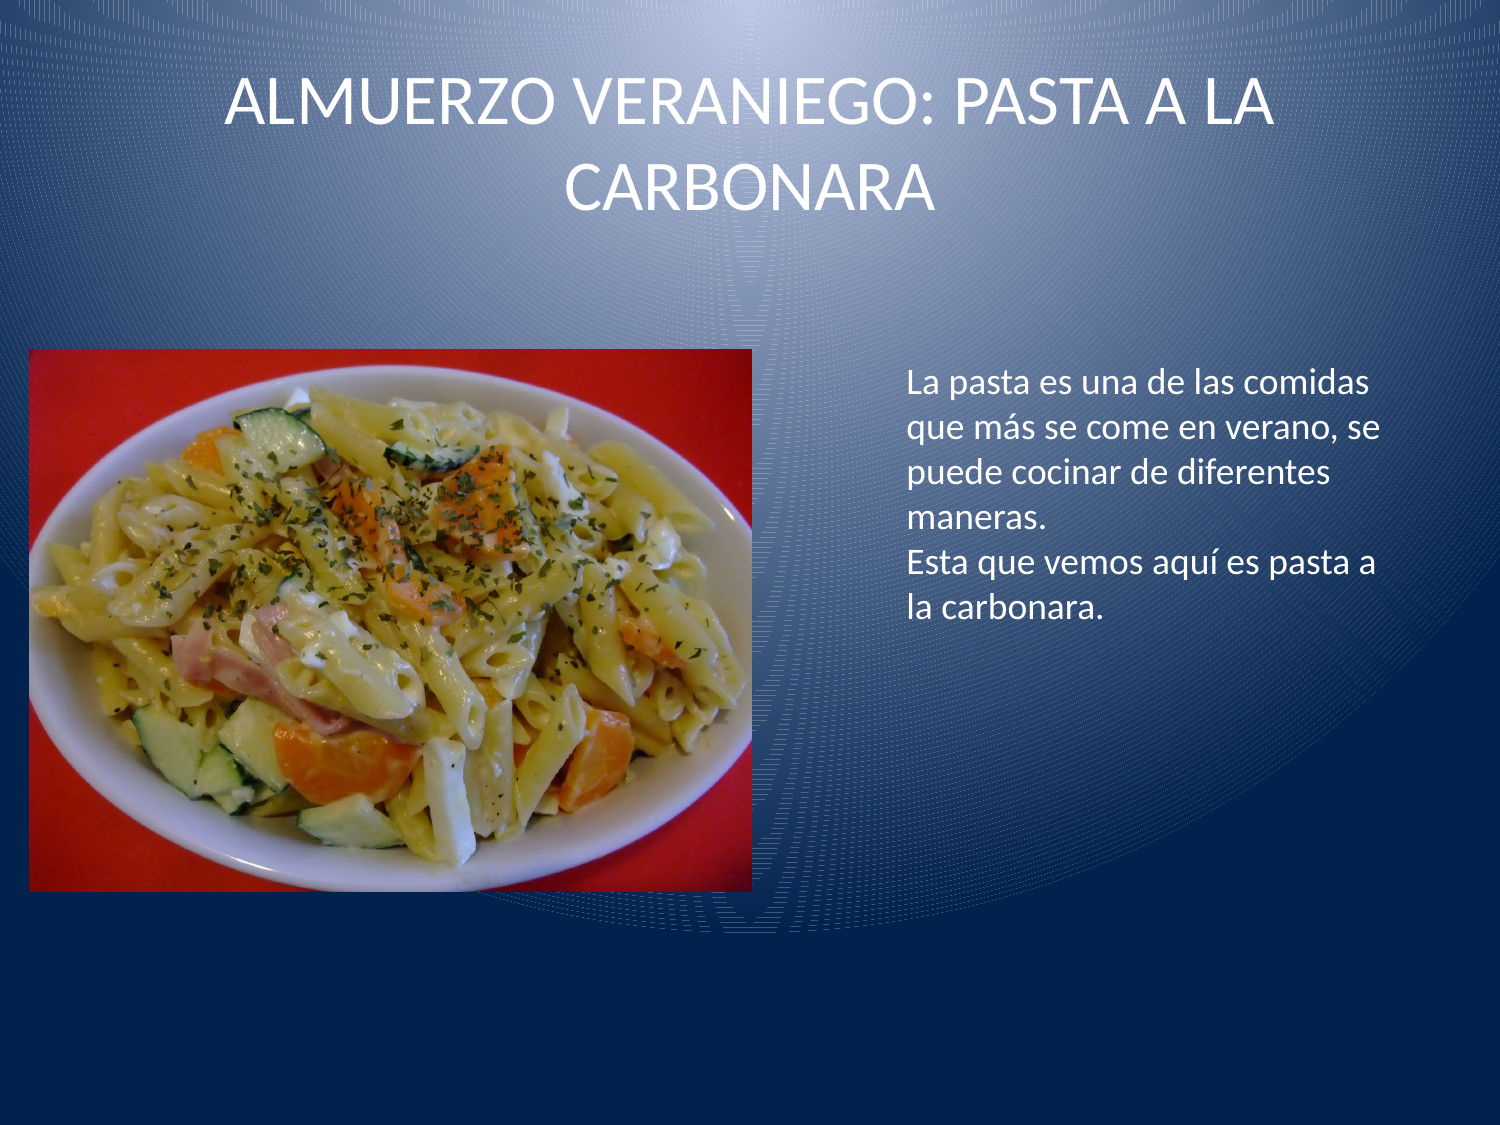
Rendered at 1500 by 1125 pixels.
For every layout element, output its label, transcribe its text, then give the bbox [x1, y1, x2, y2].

text_box La pasta es una de las comidas que más se come en verano, se puede cocinar de diferentes maneras. Esta que vemos aquí es pasta a la carbonara. [891, 349, 1412, 635]
title ALMUERZO VERANIEGO: PASTA A LA CARBONARA [75, 45, 1425, 233]
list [29, 349, 752, 892]
